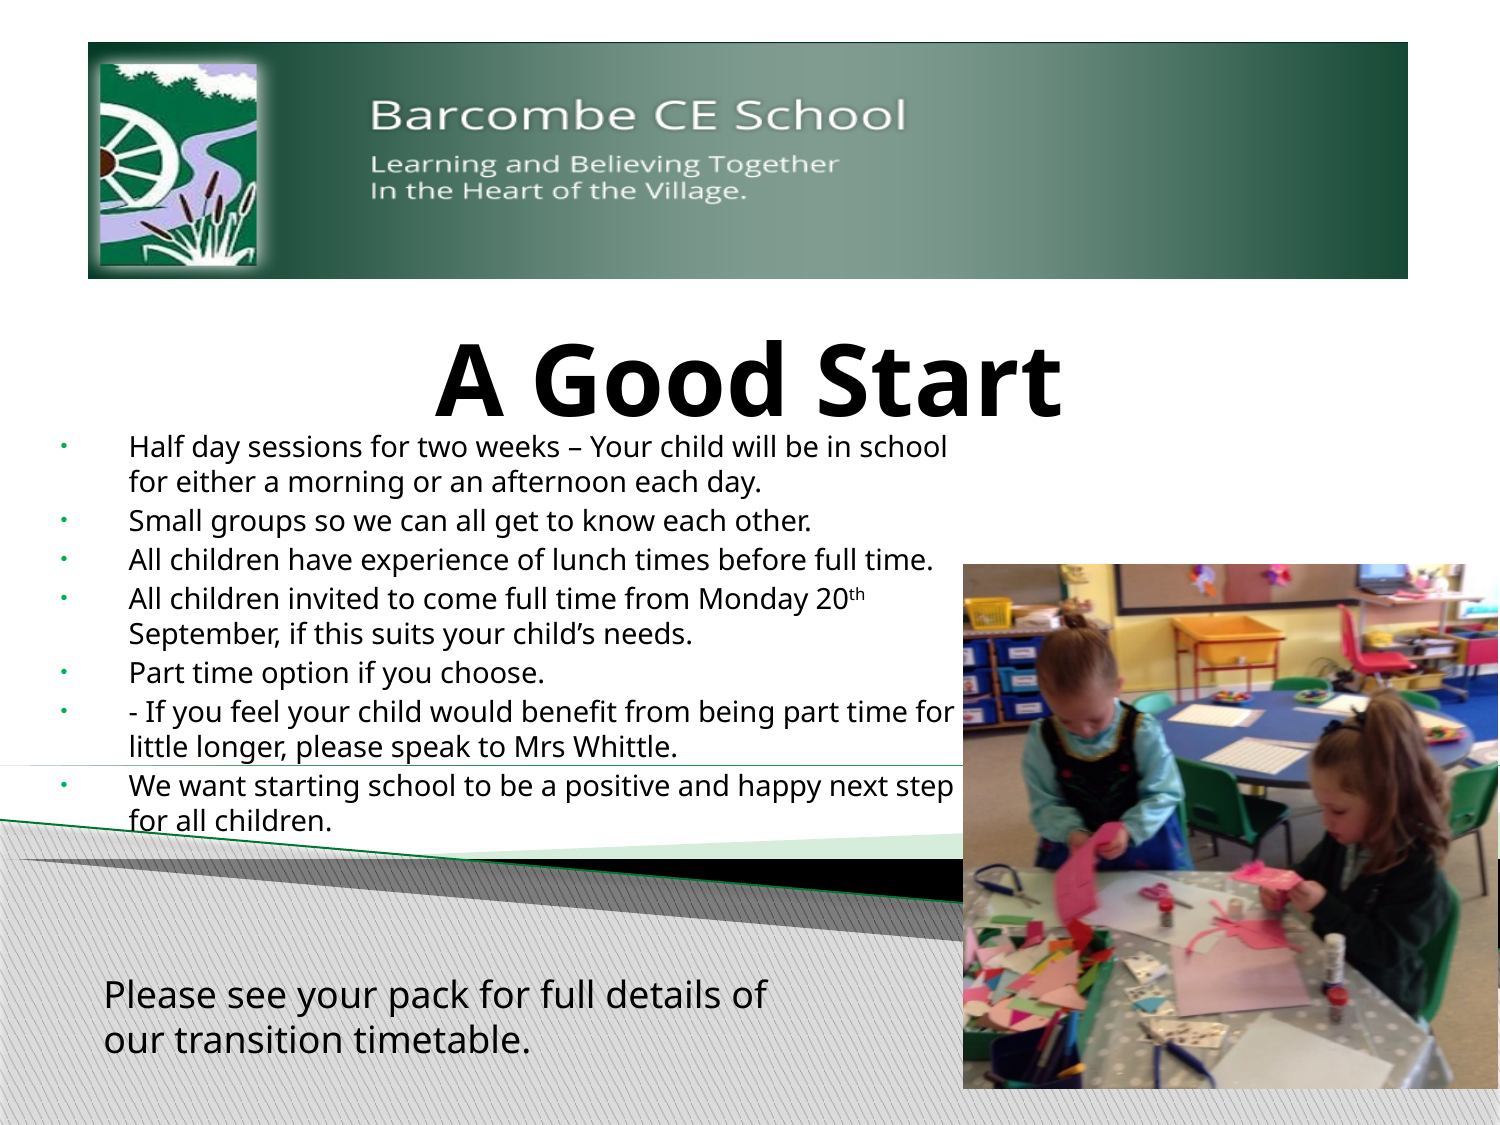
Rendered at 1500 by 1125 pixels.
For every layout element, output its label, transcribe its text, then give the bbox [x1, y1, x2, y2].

picture [5, 564, 1500, 1089]
picture [88, 42, 1408, 280]
subtitle Half day sessions for two weeks – Your child will be in school for either a morning or an afternoon each day. Small groups so we can all get to know each other. All children have experience of lunch times before full time. All children invited to come full time from Monday 20th September, if this suits your child’s needs. Part time option if you choose. - If you feel your child would benefit from being part time for a little longer, please speak to Mrs Whittle. We want starting school to be a positive and happy next step for all children. [53, 420, 999, 846]
title A Good Start [112, 292, 1388, 445]
text_box Please see your pack for full details of our transition timetable. [88, 964, 786, 1069]
